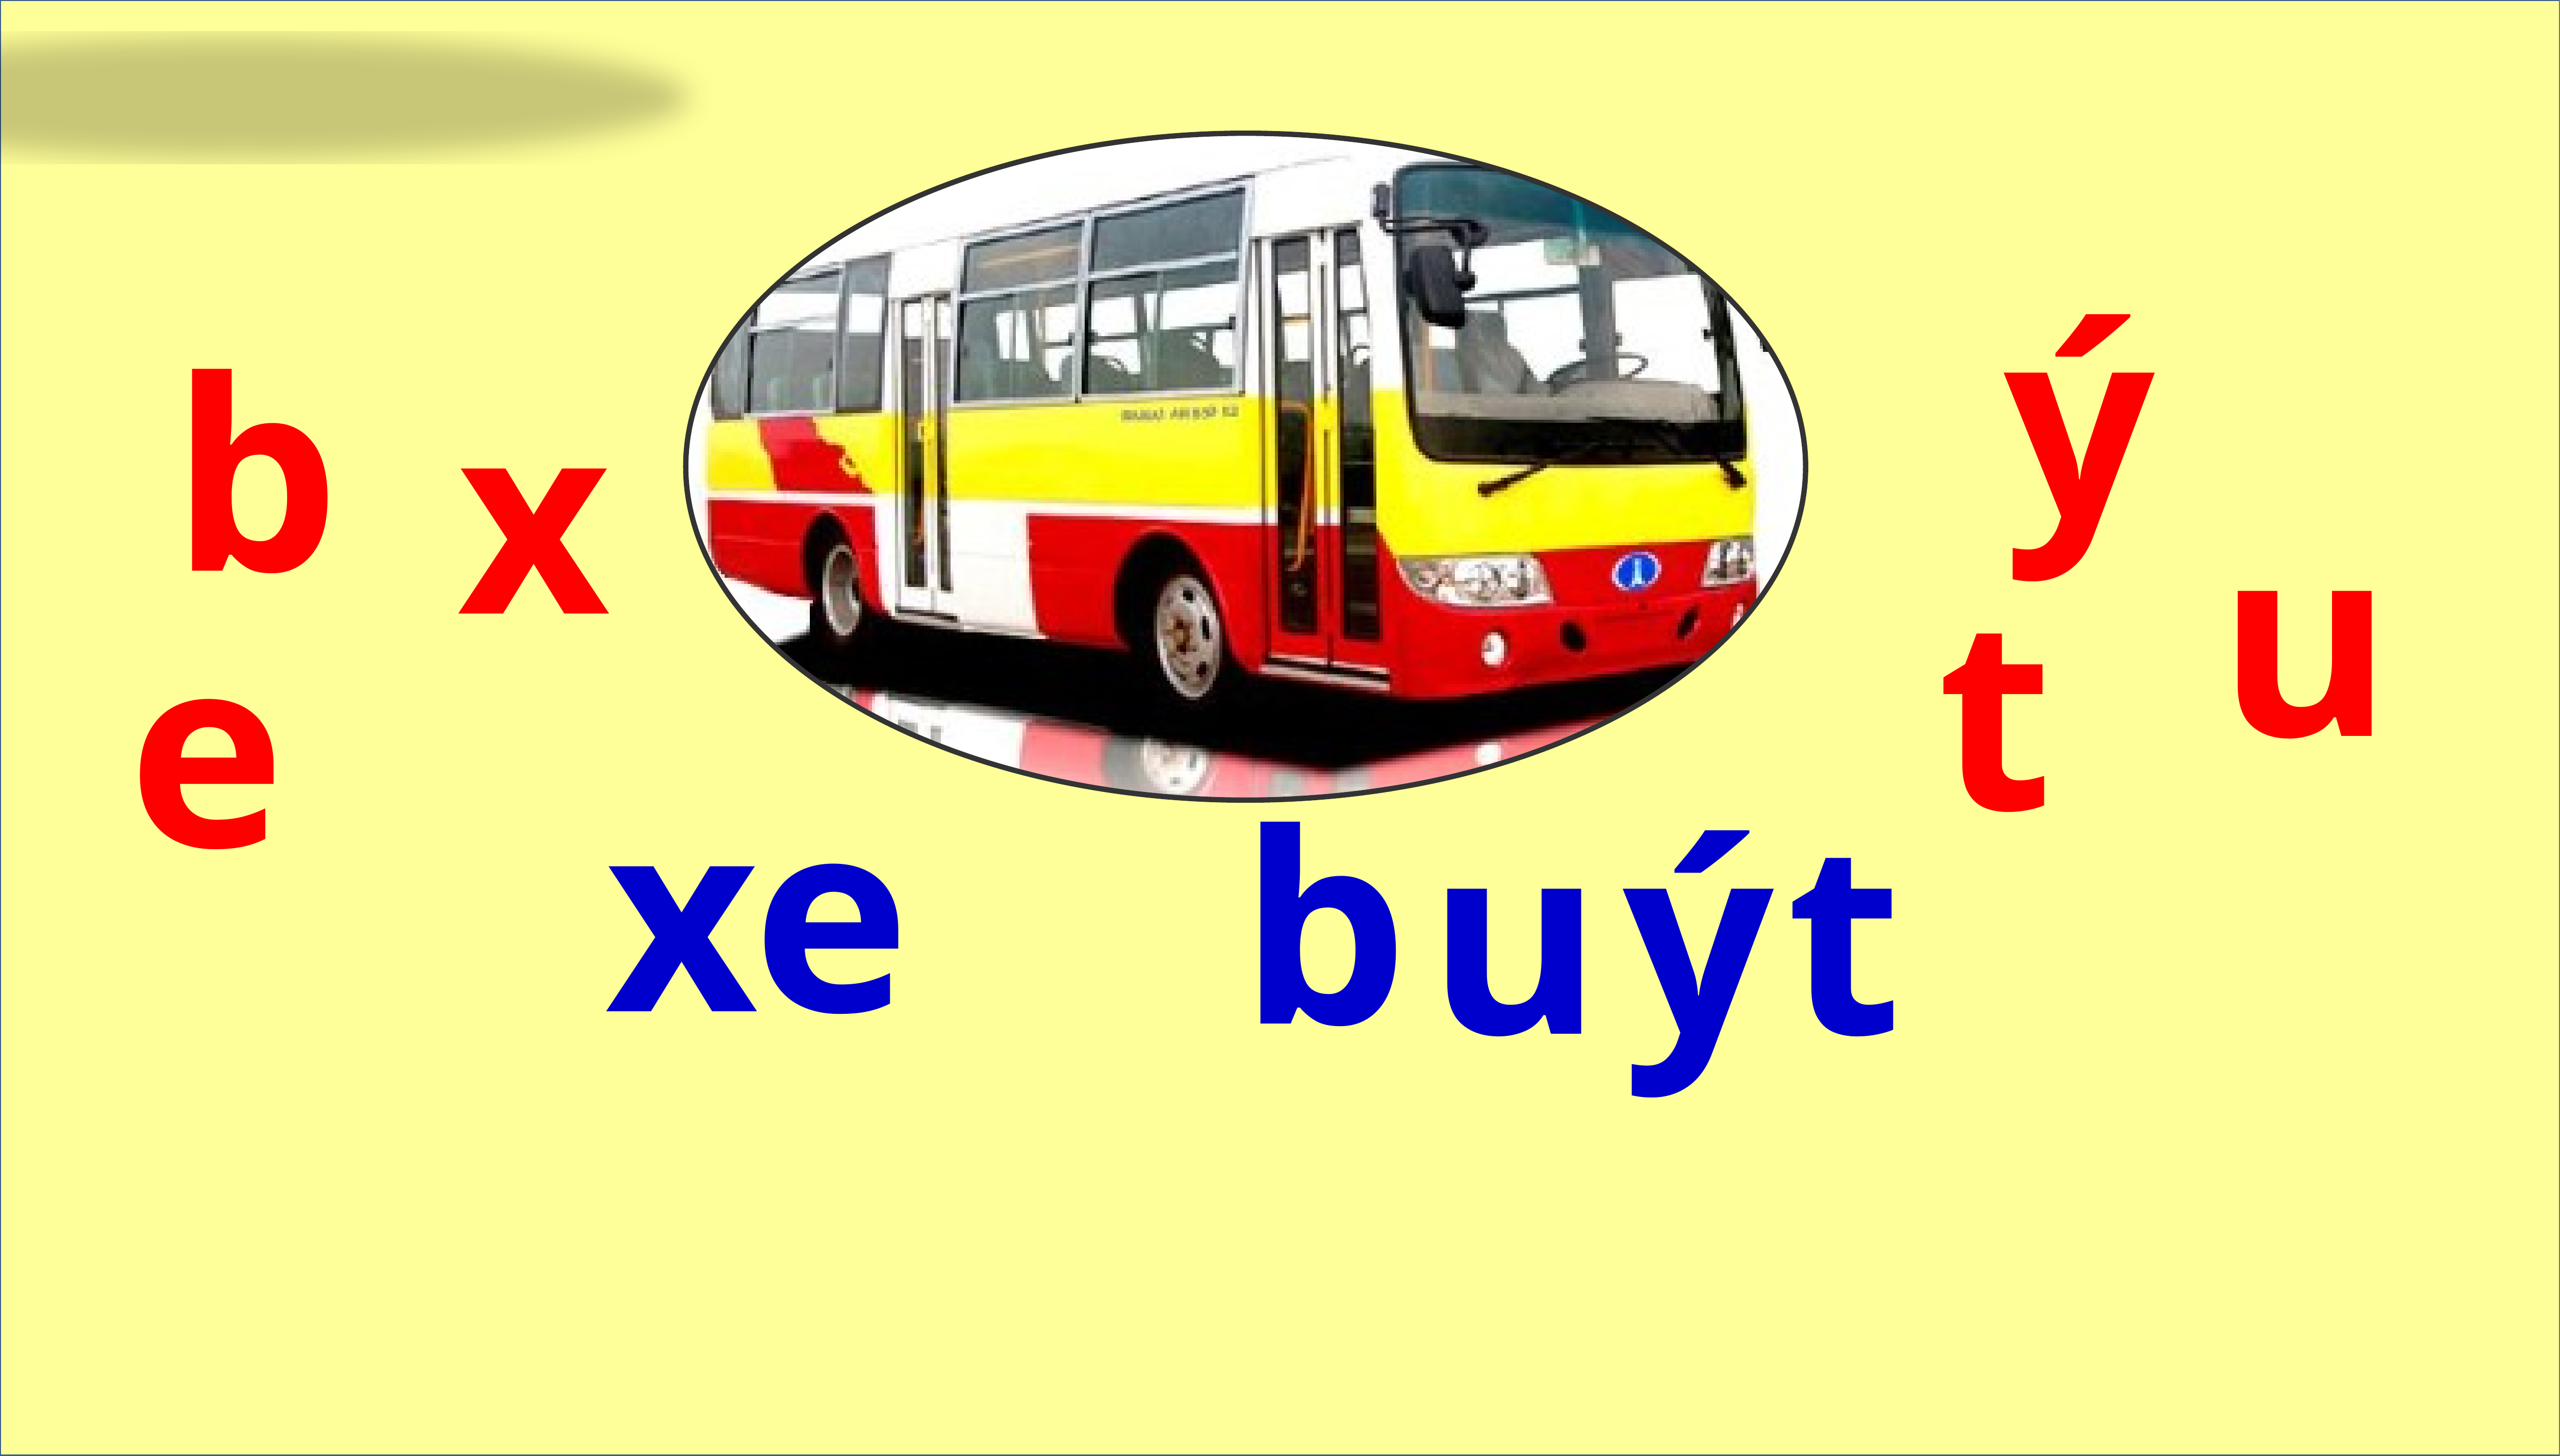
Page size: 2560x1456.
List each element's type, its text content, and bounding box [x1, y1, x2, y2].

text_box [0, 0, 2560, 1456]
text_box u [2210, 467, 2400, 793]
text_box b [164, 301, 347, 628]
text_box ý [1996, 248, 2163, 575]
text_box x [450, 344, 619, 671]
picture [685, 133, 1806, 742]
text_box e [121, 577, 293, 904]
text_box t [1930, 540, 2112, 866]
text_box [599, 742, 1892, 1095]
